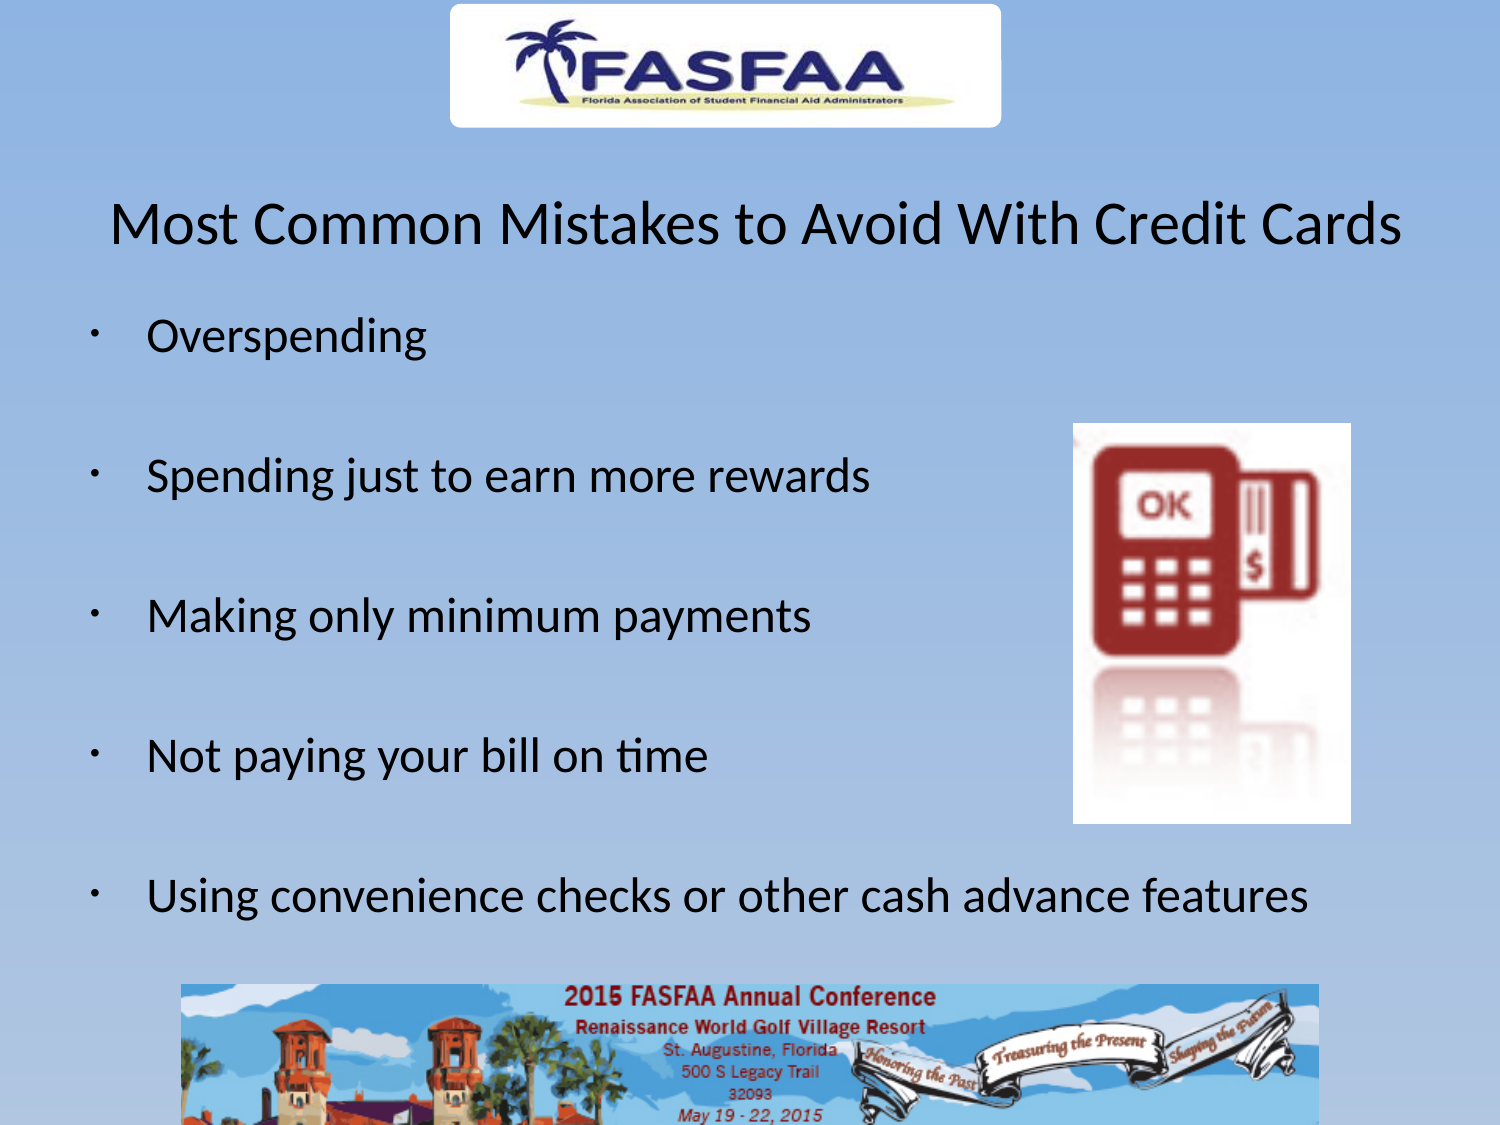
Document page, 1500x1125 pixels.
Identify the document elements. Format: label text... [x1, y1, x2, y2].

picture [1073, 422, 1351, 824]
list Overspending Spending just to earn more rewards Making only minimum payments Not paying your bill on time Using convenience checks or other cash advance features [75, 262, 1425, 985]
picture [181, 985, 1319, 1125]
title Most Common Mistakes to Avoid With Credit Cards [75, 166, 1438, 272]
picture [450, 3, 1002, 128]
